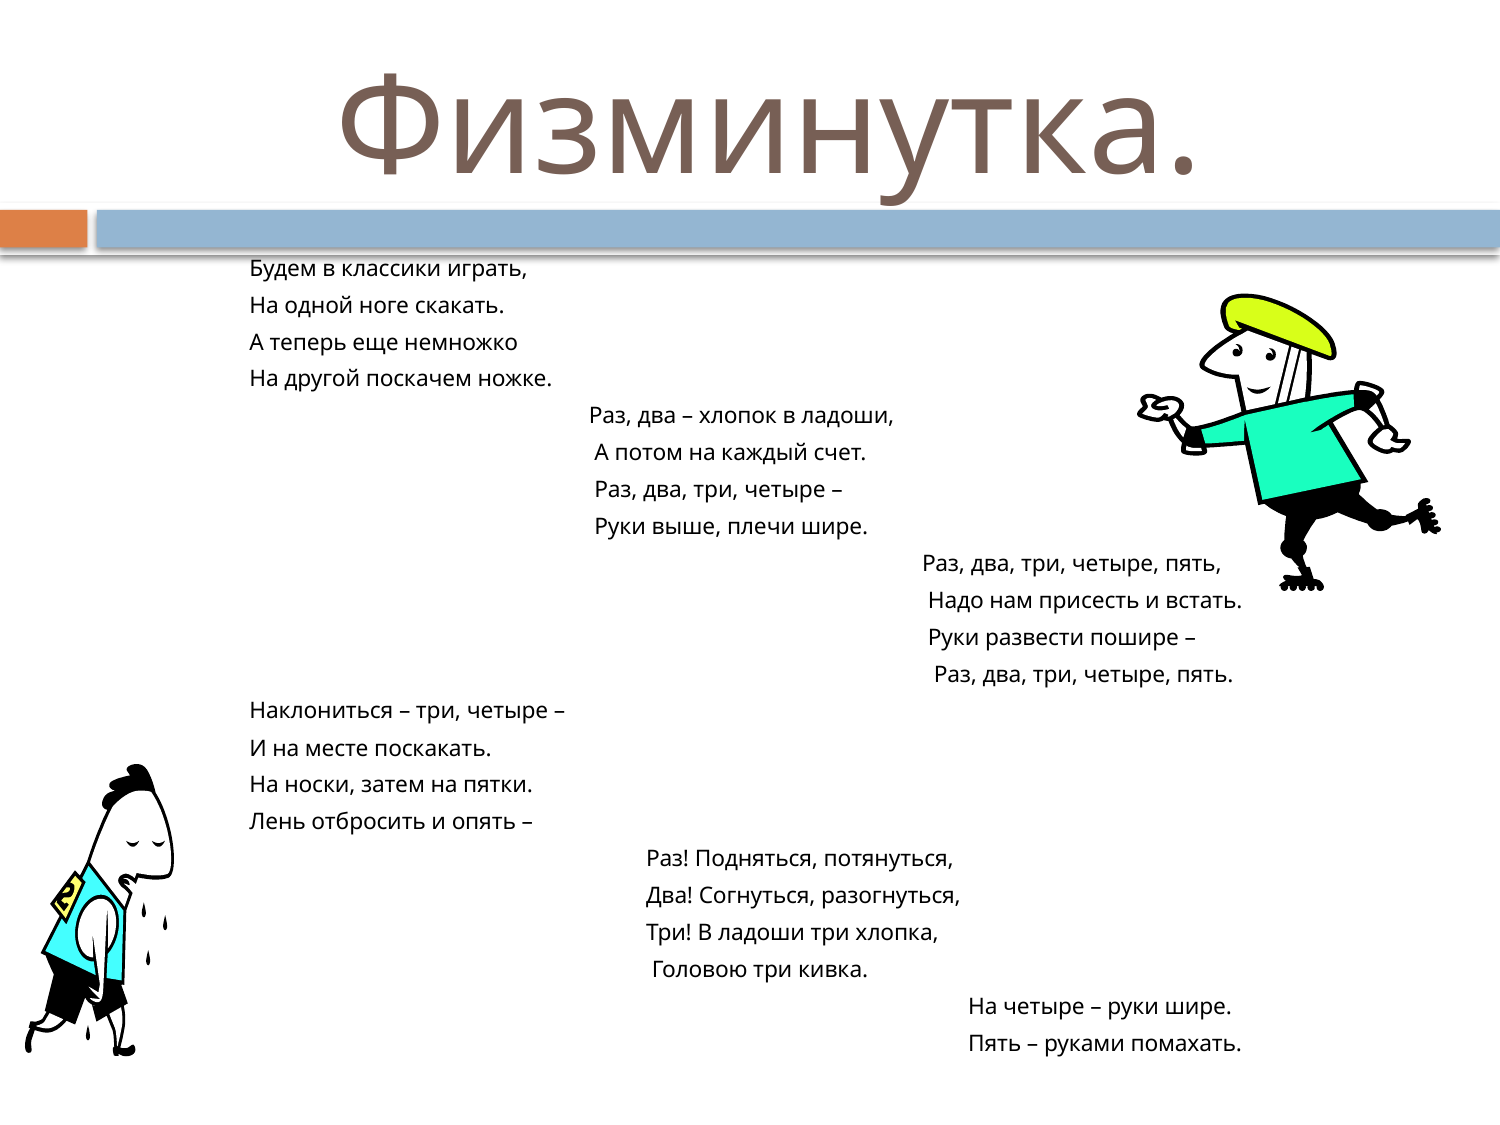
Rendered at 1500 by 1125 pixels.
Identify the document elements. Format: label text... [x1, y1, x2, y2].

picture [23, 761, 177, 1058]
title Физминутка. [100, 37, 1439, 201]
list Будем в классики играть, На одной ноге скакать. А теперь еще немножко На другой поскачем ножке. Раз, два – хлопок в ладоши, А потом на каждый счет. Раз, два, три, четыре – Руки выше, плечи шире. Раз, два, три, четыре, пять, Надо нам присесть и встать. Руки развести пошире – Раз, два, три, четыре, пять. Наклониться – три, четыре – И на месте поскакать. На носки, затем на пятки. Лень отбросить и опять – Раз! Подняться, потянуться, Два! Согнуться, разогнуться, Три! В ладоши три хлопка, Головою три кивка. На четыре – руки шире. Пять – руками помахать. [234, 245, 1266, 1079]
picture [1136, 292, 1442, 592]
